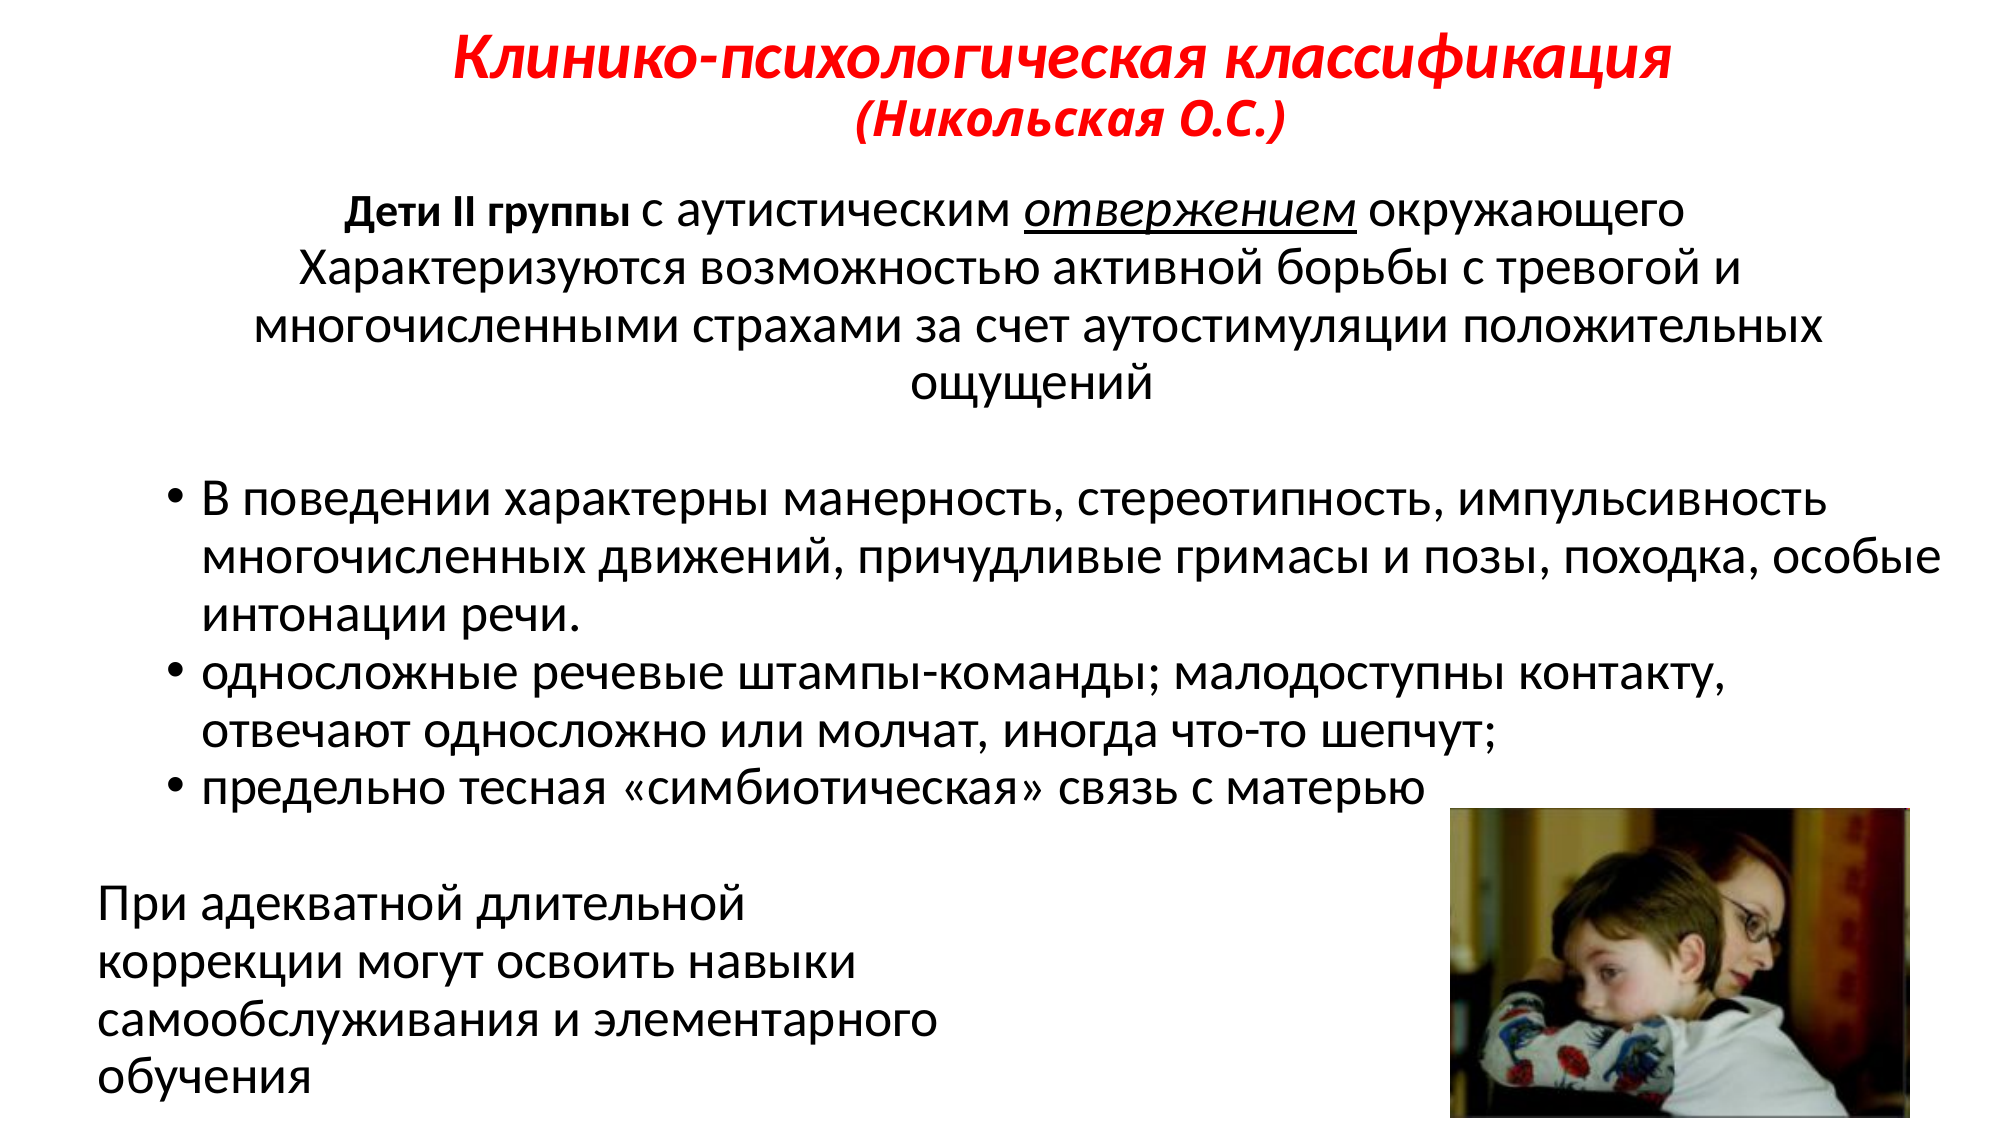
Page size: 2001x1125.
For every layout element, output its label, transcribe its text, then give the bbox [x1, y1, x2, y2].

list Дети II группы с аутистическим отвержением окружающего Характеризуются возможностью активной борьбы с тревогой и многочисленными страхами за счет аутостимуляции положительных ощущений В поведении характерны манерность, стереотипность, импульсивность многочисленных движений, причудливые гримасы и позы, походка, особые интонации речи. односложные речевые штампы-команды; малодоступны контакту, отвечают односложно или молчат, иногда что-то шепчут; предельно тесная «симбиотическая» связь с матерью При адекватной длительной коррекции могут освоить навыки самообслуживания и элементарного обучения [82, 172, 1960, 1118]
picture [1450, 808, 1910, 1118]
title Клинико-психологическая классификация (Никольская О.С.) [181, 19, 1960, 150]
